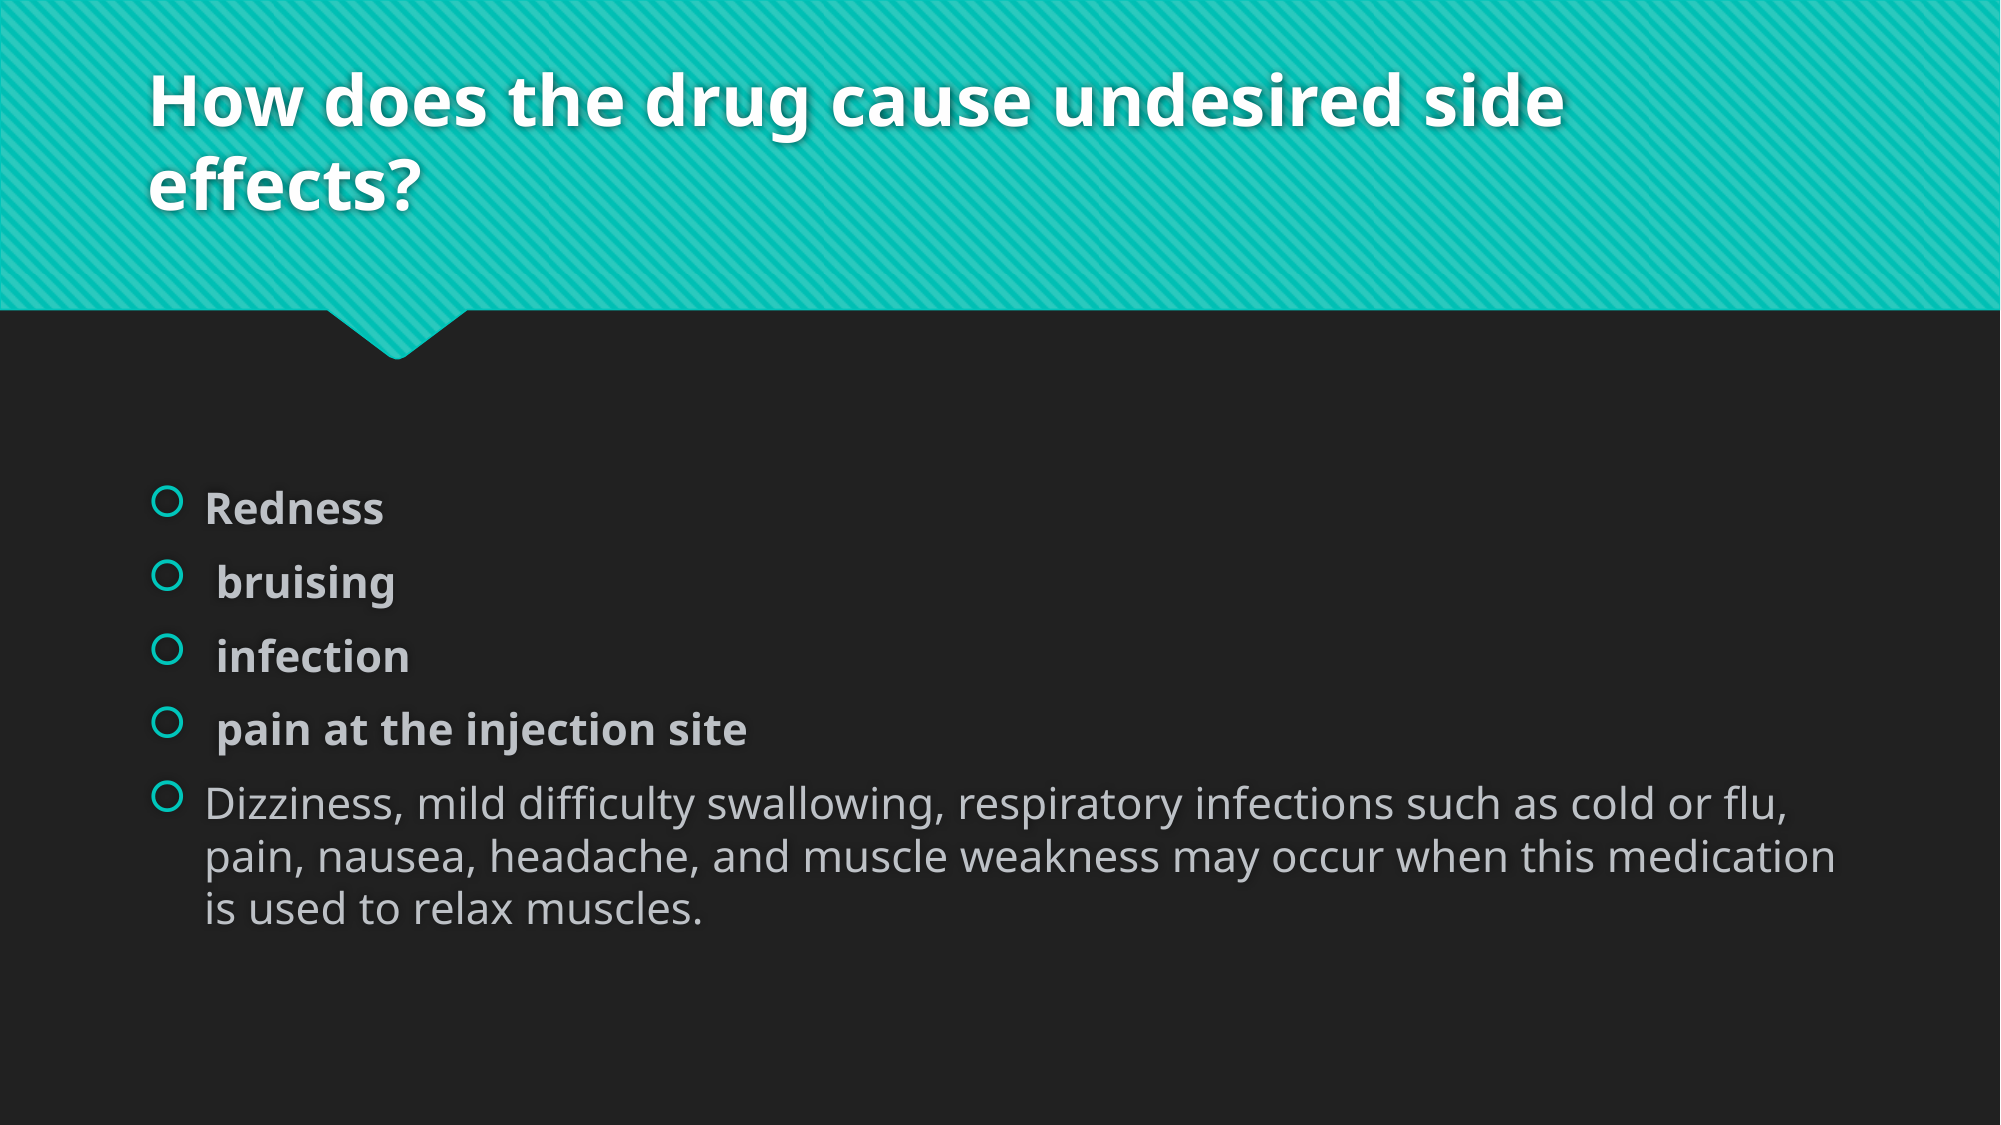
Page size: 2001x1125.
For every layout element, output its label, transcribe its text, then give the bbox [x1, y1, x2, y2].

title How does the drug cause undesired side effects? [132, 73, 1868, 233]
list Redness bruising infection pain at the injection site Dizziness, mild difficulty swallowing, respiratory infections such as cold or flu, pain, nausea, headache, and muscle weakness may occur when this medication is used to relax muscles. [132, 408, 1865, 1006]
